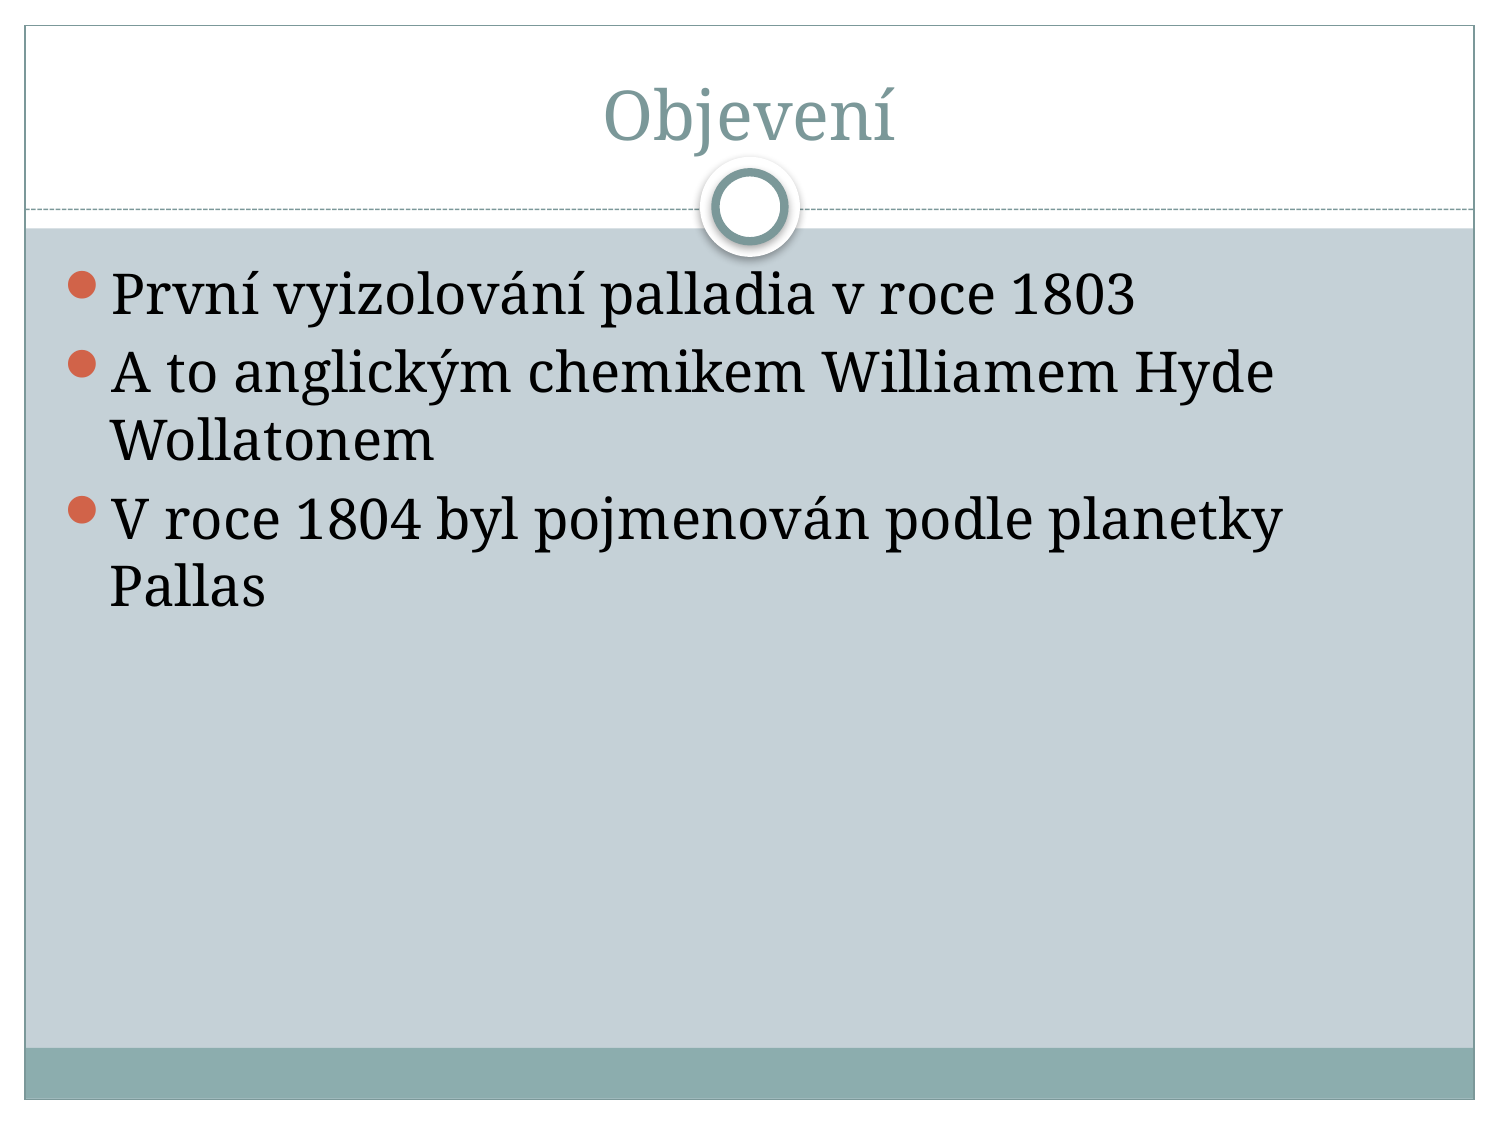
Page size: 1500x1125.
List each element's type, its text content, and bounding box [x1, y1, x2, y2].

list První vyizolování palladia v roce 1803 A to anglickým chemikem Williamem Hyde Wollatonem V roce 1804 byl pojmenován podle planetky Pallas [49, 250, 1445, 1001]
title Objevení [49, 37, 1450, 162]
